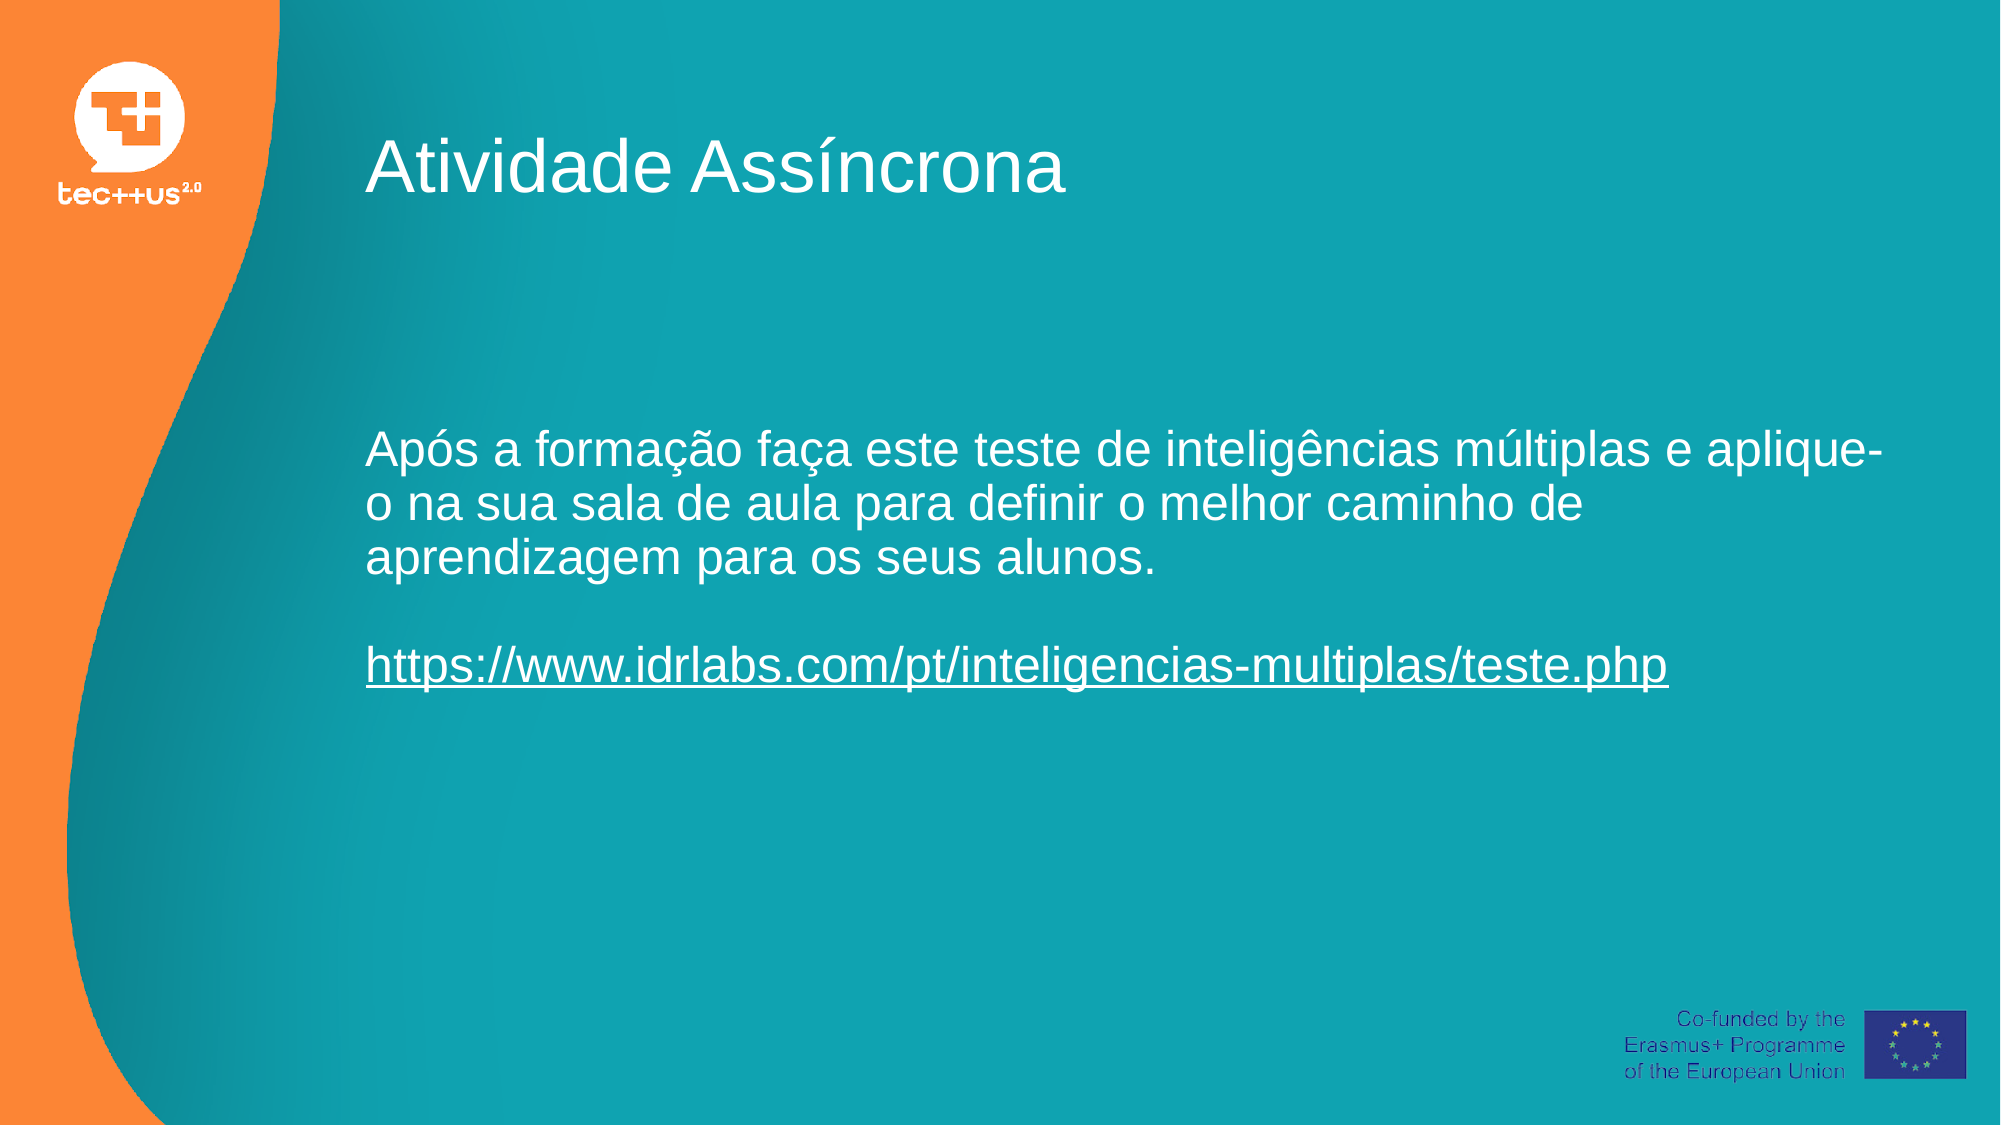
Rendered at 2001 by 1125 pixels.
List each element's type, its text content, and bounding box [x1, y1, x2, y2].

picture [0, 0, 2001, 1125]
title Atividade Assíncrona [350, 59, 1908, 278]
list Após a formação faça este teste de inteligências múltiplas e aplique-o na sua sala de aula para definir o melhor caminho de aprendizagem para os seus alunos. https://www.idrlabs.com/pt/inteligencias-multiplas/teste.php [350, 415, 1908, 1045]
